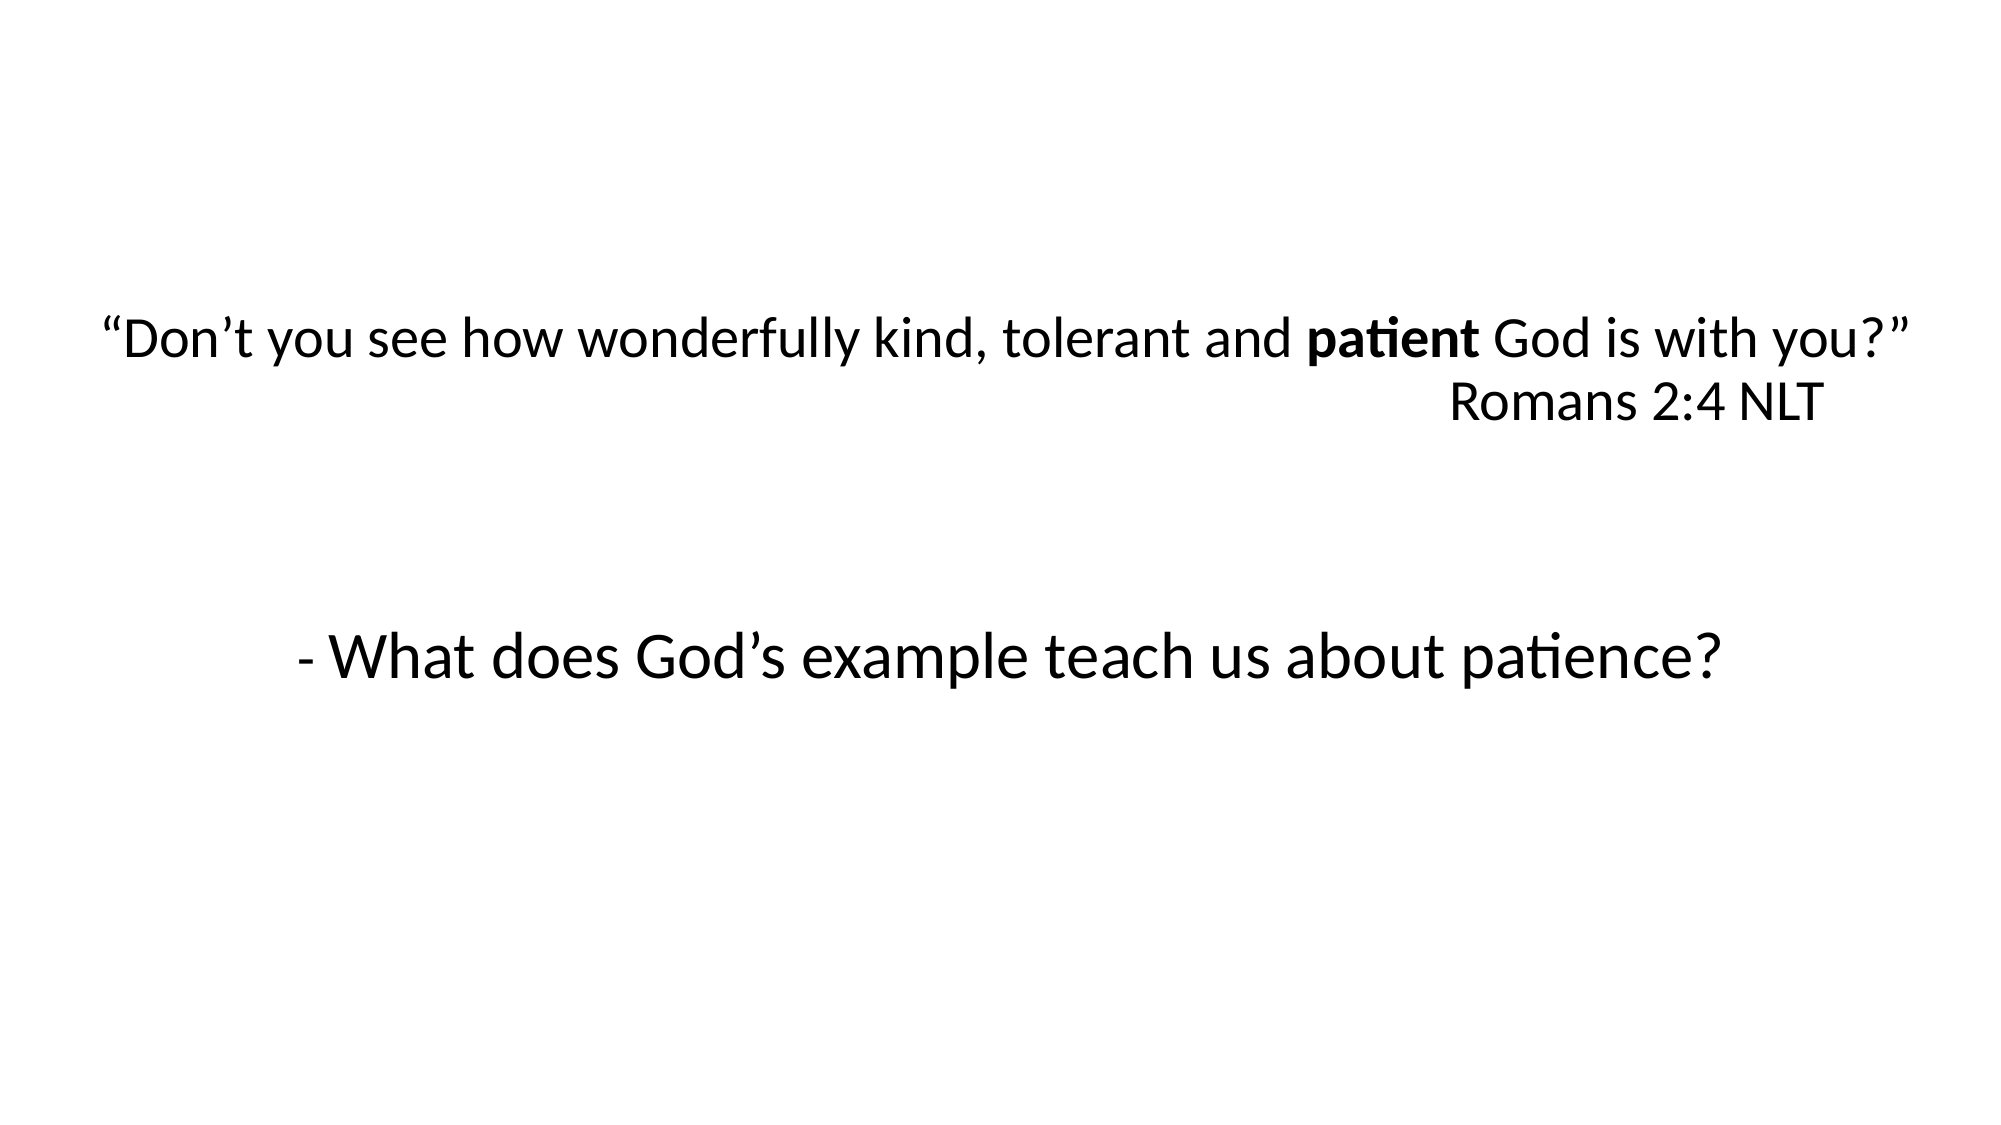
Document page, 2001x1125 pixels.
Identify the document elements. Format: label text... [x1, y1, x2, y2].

list “Don’t you see how wonderfully kind, tolerant and patient God is with you?” Romans 2:4 NLT - What does God’s example teach us about patience? [84, 299, 1939, 1014]
